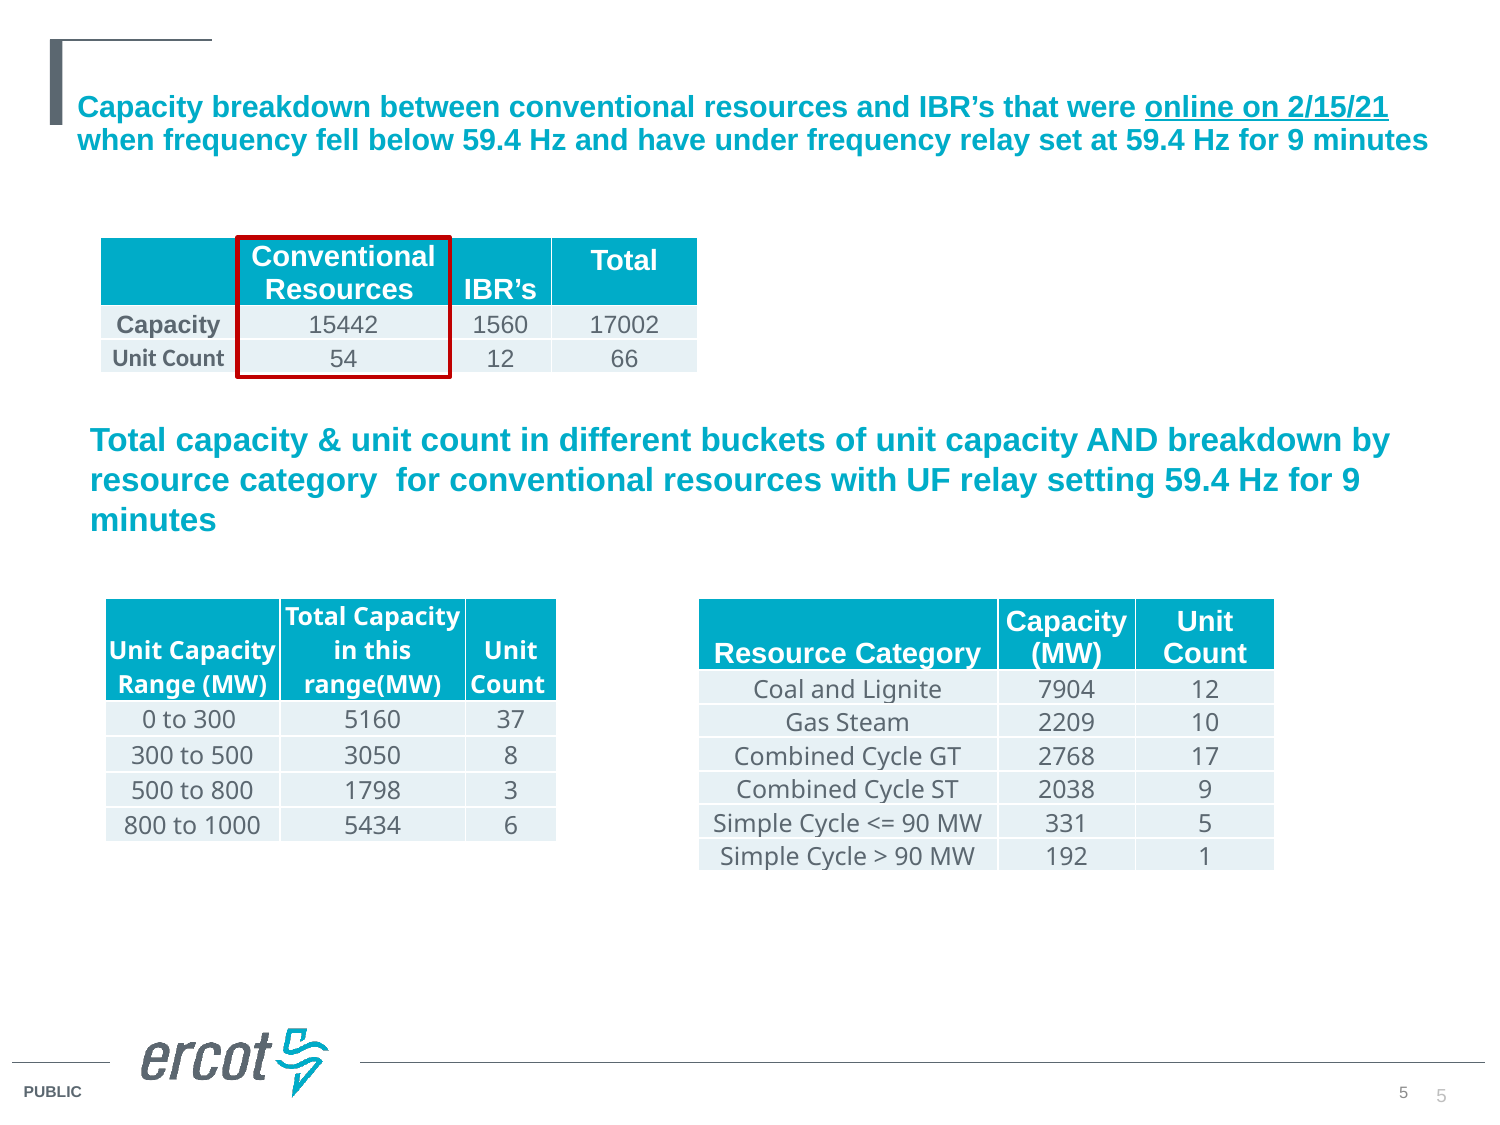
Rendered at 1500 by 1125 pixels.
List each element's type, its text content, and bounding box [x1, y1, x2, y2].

table_cell 10 [1136, 705, 1274, 736]
table_cell 3050 [281, 737, 465, 771]
table_cell 331 [999, 805, 1135, 837]
text_box [235, 235, 452, 379]
table_cell Coal and Lignite [699, 671, 997, 703]
table_cell Unit Count [101, 340, 235, 372]
table_header [101, 238, 235, 305]
slide_number 5 [1348, 1074, 1424, 1110]
table_cell 800 to 1000 [106, 808, 279, 841]
table_cell 8 [466, 737, 556, 771]
table_cell Combined Cycle ST [699, 772, 997, 803]
table_cell Combined Cycle GT [699, 738, 997, 770]
table_cell 2209 [999, 705, 1135, 736]
table_cell 6 [466, 808, 556, 841]
table_cell Simple Cycle > 90 MW [699, 839, 997, 870]
table_header Total Capacity in this range(MW) [281, 599, 465, 700]
table_header Unit Capacity Range (MW) [106, 599, 279, 700]
table_cell 2038 [999, 772, 1135, 803]
table_header Resource Category [699, 599, 997, 669]
table_cell 66 [552, 340, 697, 372]
table_cell 500 to 800 [106, 773, 279, 806]
title Capacity breakdown between conventional resources and IBR’s that were online on 2/15/21 when frequency fell below 59.4 Hz and have under frequency relay set at 59.4 Hz for 9 minutes [62, 79, 1450, 165]
table_cell 7904 [999, 671, 1135, 703]
table_cell 17002 [552, 306, 697, 338]
table_cell 17 [1136, 738, 1274, 770]
table_cell Simple Cycle <= 90 MW [699, 805, 997, 837]
table_cell 192 [999, 839, 1135, 870]
table_cell 2768 [999, 738, 1135, 770]
table_cell 9 [1136, 772, 1274, 803]
table_cell Capacity [101, 306, 235, 338]
table_cell 37 [466, 702, 556, 735]
table_header IBR’s [452, 238, 551, 305]
table_cell Gas Steam [699, 705, 997, 736]
picture [137, 1024, 332, 1100]
table_cell 3 [466, 773, 556, 806]
table_cell 5160 [281, 702, 465, 735]
table_cell 5434 [281, 808, 465, 841]
table_header Total [552, 238, 697, 305]
table_cell 12 [1136, 671, 1274, 703]
table_cell 12 [452, 340, 551, 372]
table_header Capacity (MW) [999, 599, 1135, 669]
table_header Unit Count [1136, 599, 1274, 669]
table_header Unit Count [466, 599, 556, 700]
table_cell 300 to 500 [106, 737, 279, 771]
text_box Total capacity & unit count in different buckets of unit capacity AND breakdown by resource category for conventional resources with UF relay setting 59.4 Hz for 9 minutes [74, 410, 1474, 546]
table_cell 1798 [281, 773, 465, 806]
table_cell 0 to 300 [106, 702, 279, 735]
table_cell 1 [1136, 839, 1274, 870]
table_cell 5 [1136, 805, 1274, 837]
table_cell 1560 [452, 306, 551, 338]
